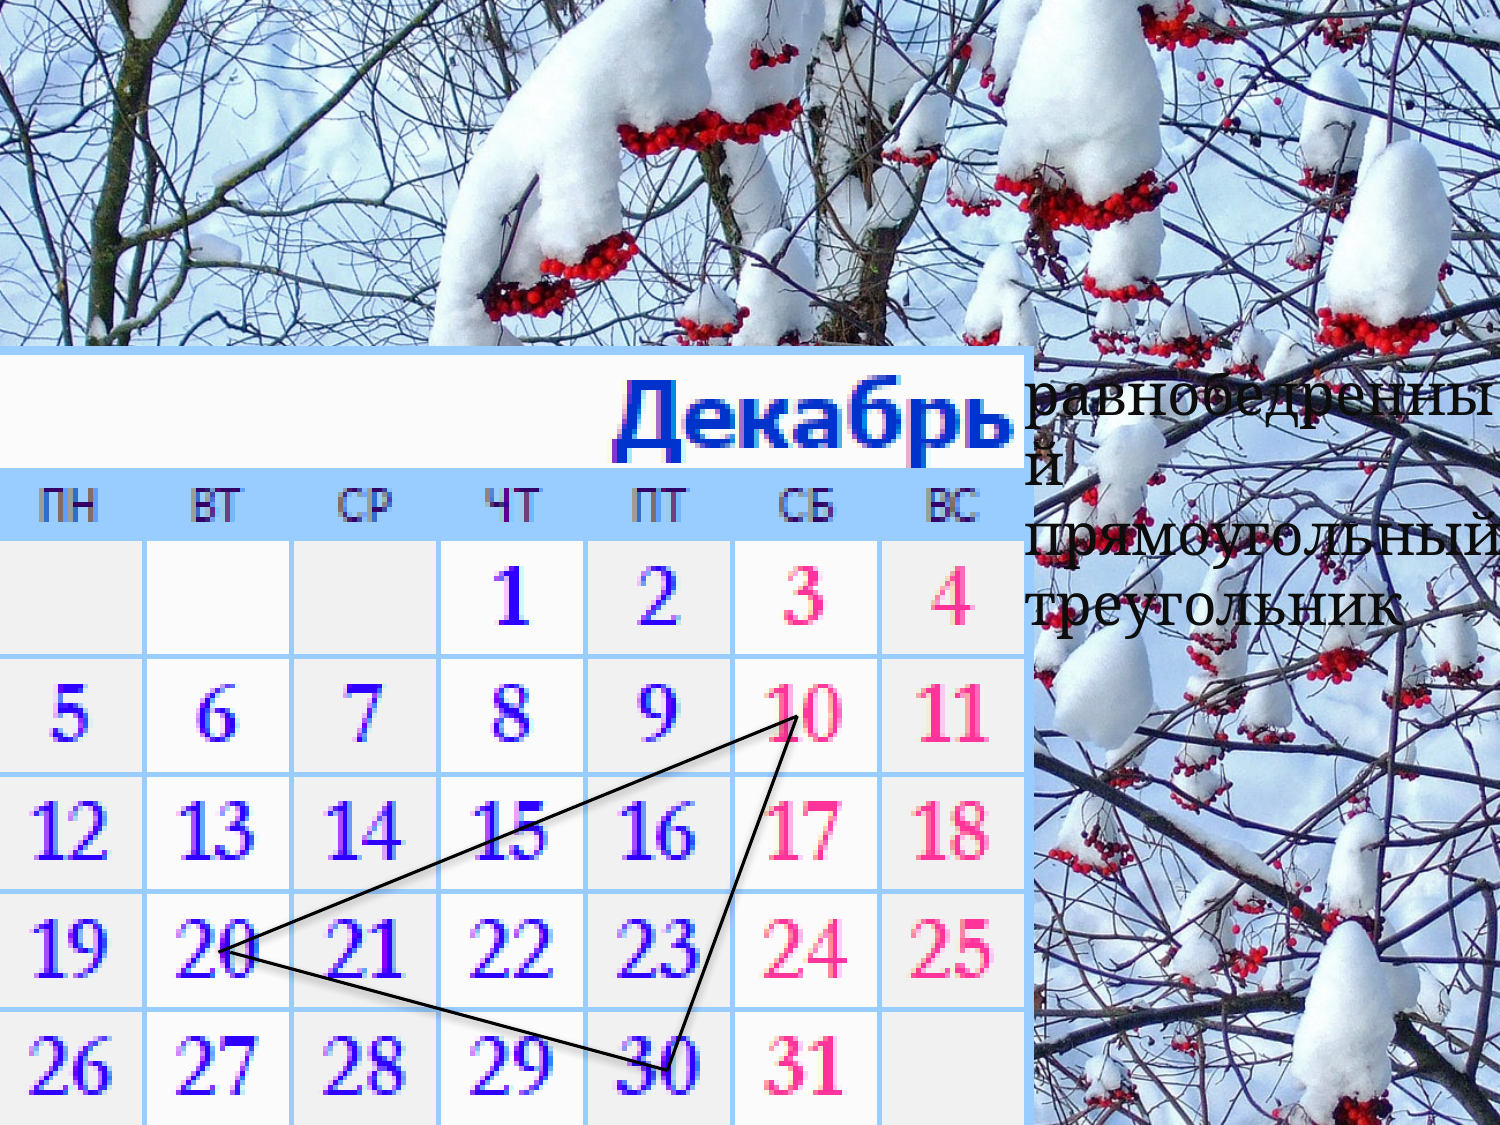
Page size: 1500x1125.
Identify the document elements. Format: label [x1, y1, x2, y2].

picture [0, 0, 1500, 1125]
text_box [218, 715, 665, 953]
text_box [229, 951, 668, 1071]
text_box [666, 715, 798, 1071]
